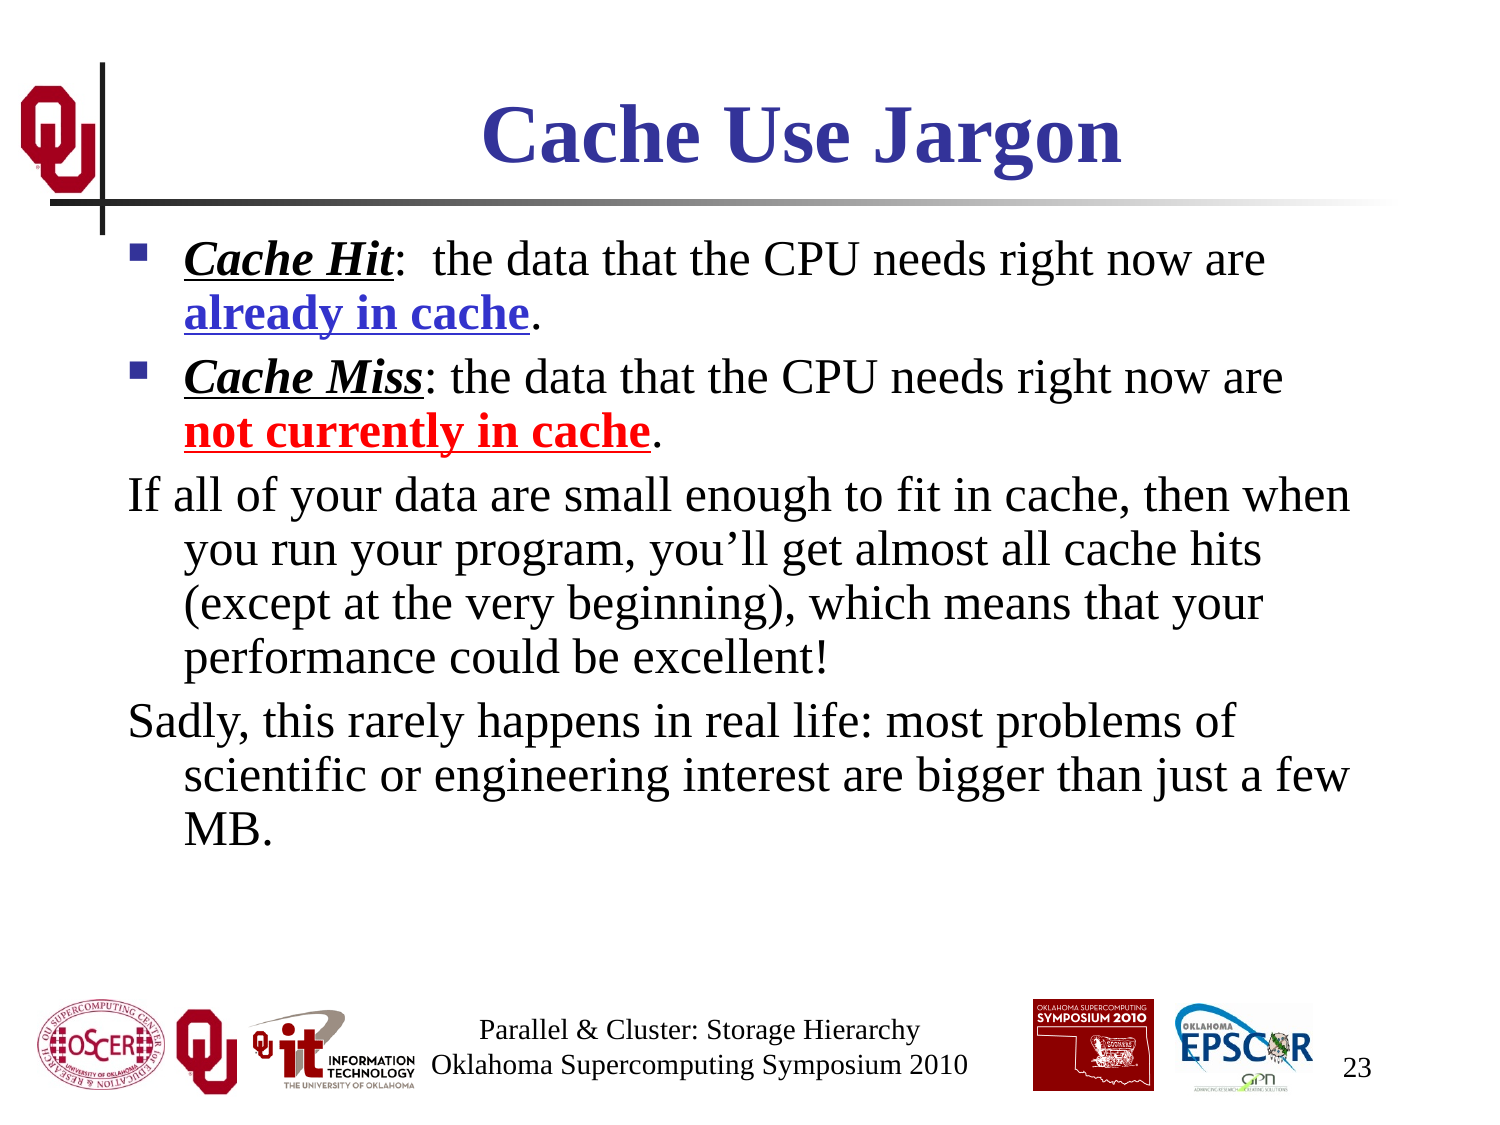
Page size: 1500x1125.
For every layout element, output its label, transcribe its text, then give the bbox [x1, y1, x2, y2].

picture [18, 83, 97, 196]
picture [37, 999, 165, 1090]
picture [1187, 1091, 1294, 1098]
picture [1188, 1011, 1216, 1015]
picture [1175, 1003, 1313, 1015]
slide_number 23 [1174, 1015, 1388, 1091]
title Cache Use Jargon [162, 74, 1442, 187]
text_box Parallel & Cluster: Storage Hierarchy Oklahoma Supercomputing Symposium 2010 [262, 1012, 1138, 1088]
list Cache Hit: the data that the CPU needs right now are already in cache. Cache Miss: the data that the CPU needs right now are not currently in cache. If all of your data are small enough to fit in cache, then when you run your program, you’ll get almost all cache hits (except at the very beginning), which means that your performance could be excellent! Sadly, this rarely happens in real life: most problems of scientific or engineering interest are bigger than just a few MB. [111, 224, 1377, 988]
picture [174, 999, 425, 1099]
